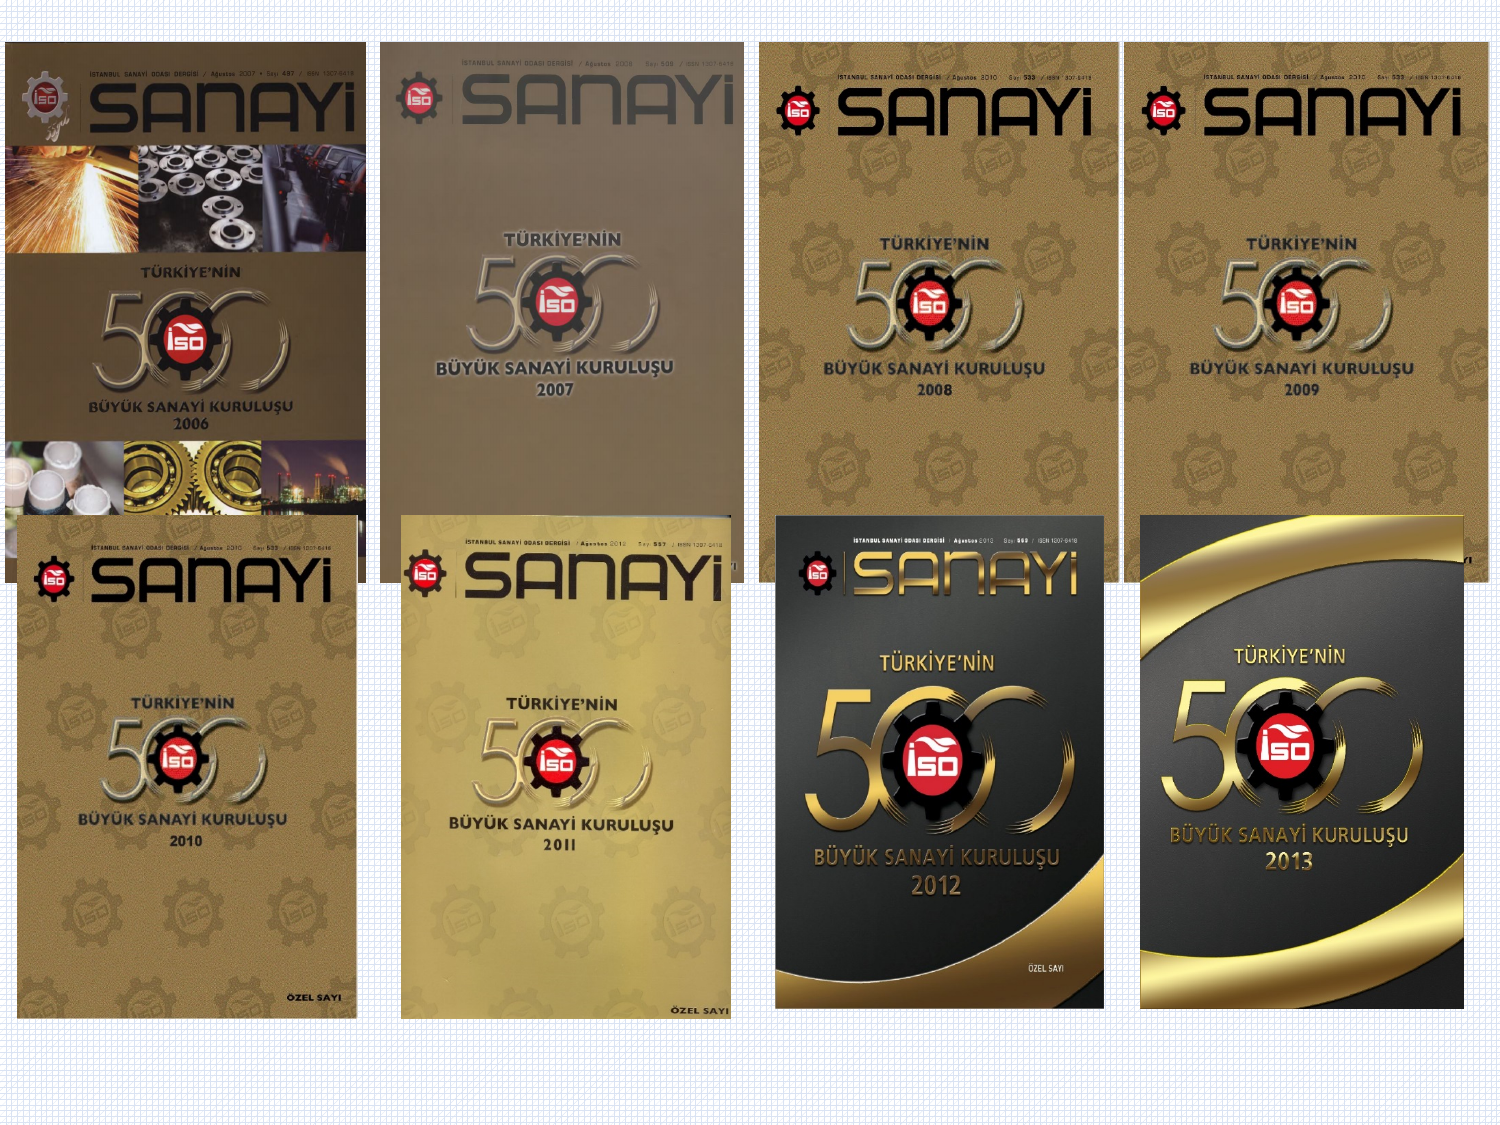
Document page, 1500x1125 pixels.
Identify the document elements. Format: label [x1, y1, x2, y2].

picture [1124, 42, 1490, 1009]
picture [5, 42, 366, 1019]
picture [380, 42, 744, 1019]
picture [759, 42, 1120, 1009]
